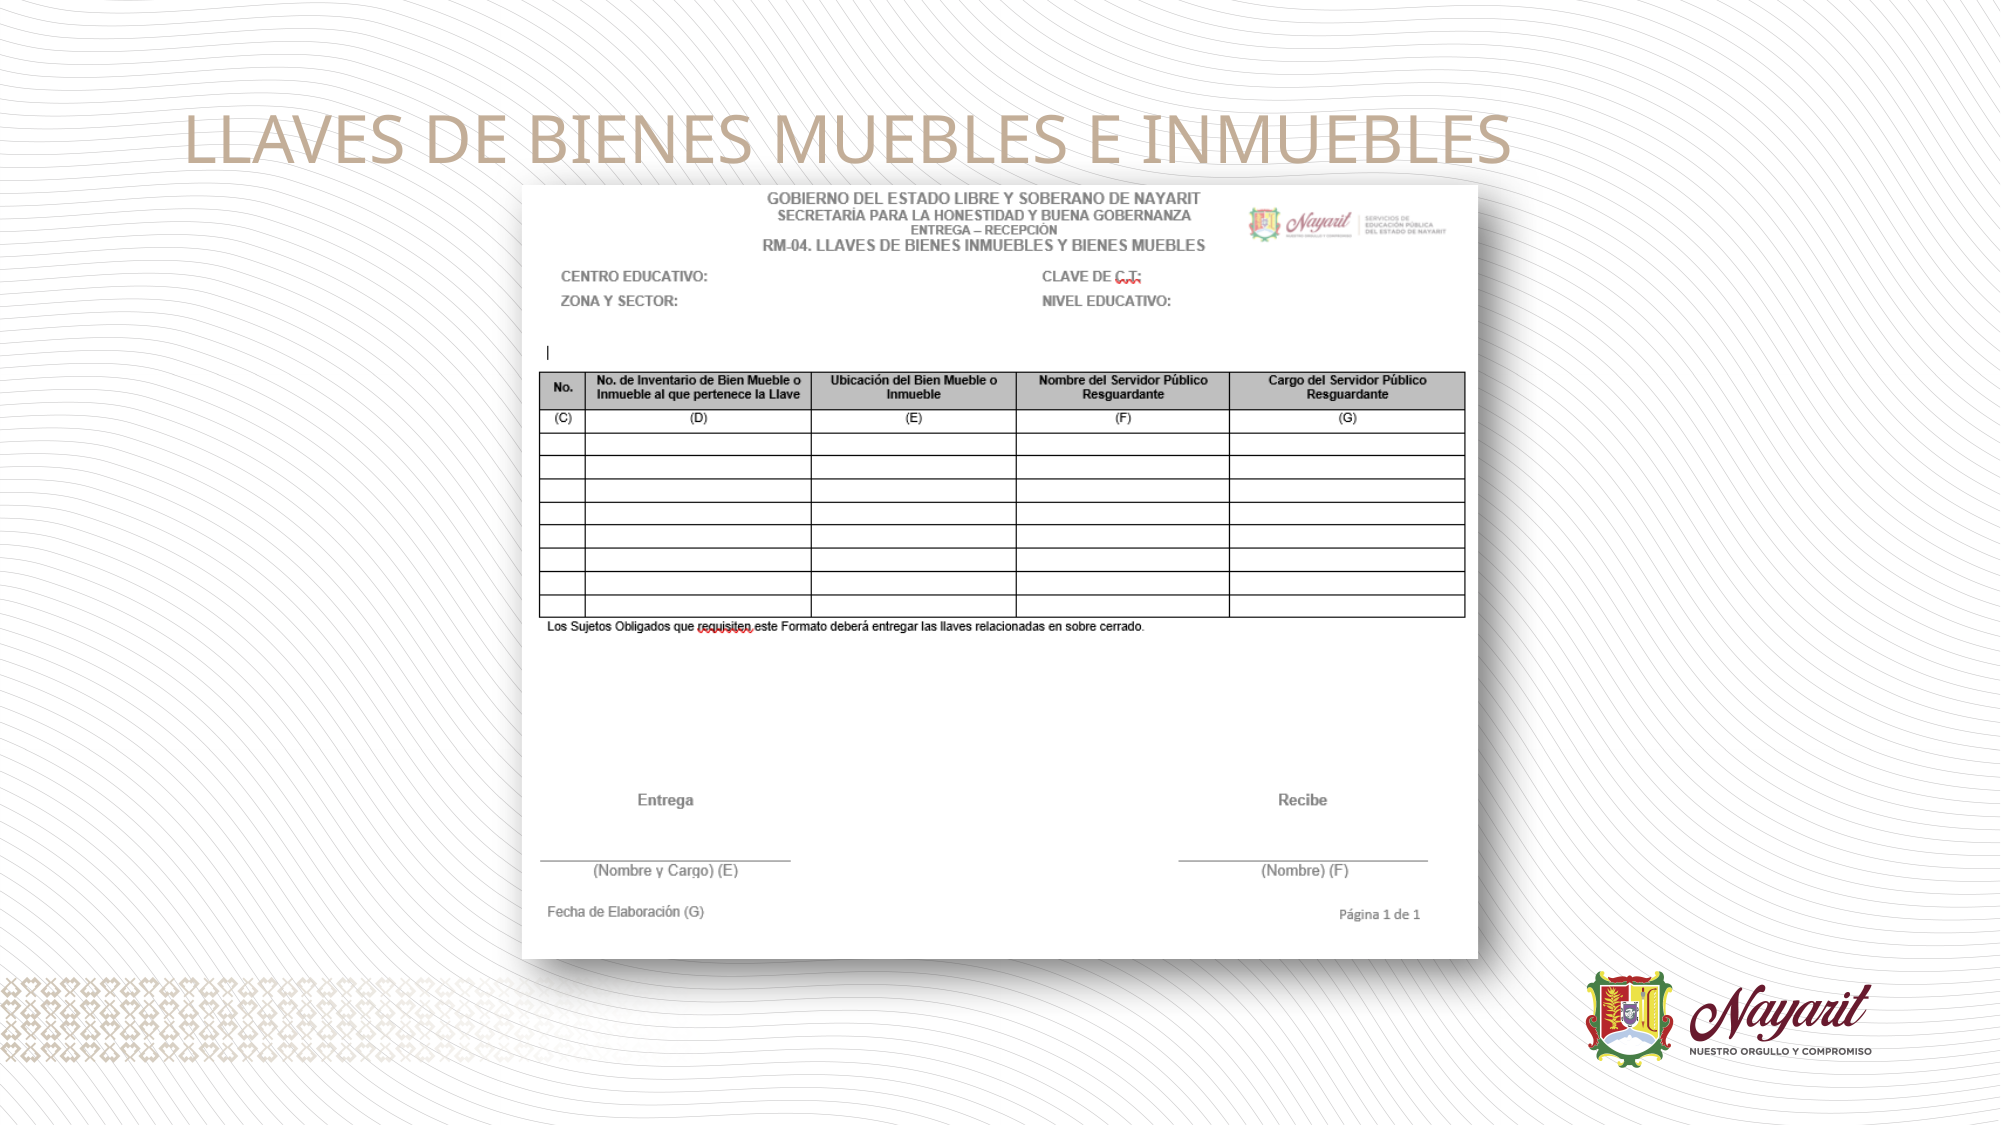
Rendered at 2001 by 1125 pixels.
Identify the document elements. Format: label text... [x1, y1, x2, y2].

picture [0, 0, 2001, 1125]
text_box LLAVES DE BIENES MUEBLES E INMUEBLES [168, 89, 1712, 185]
